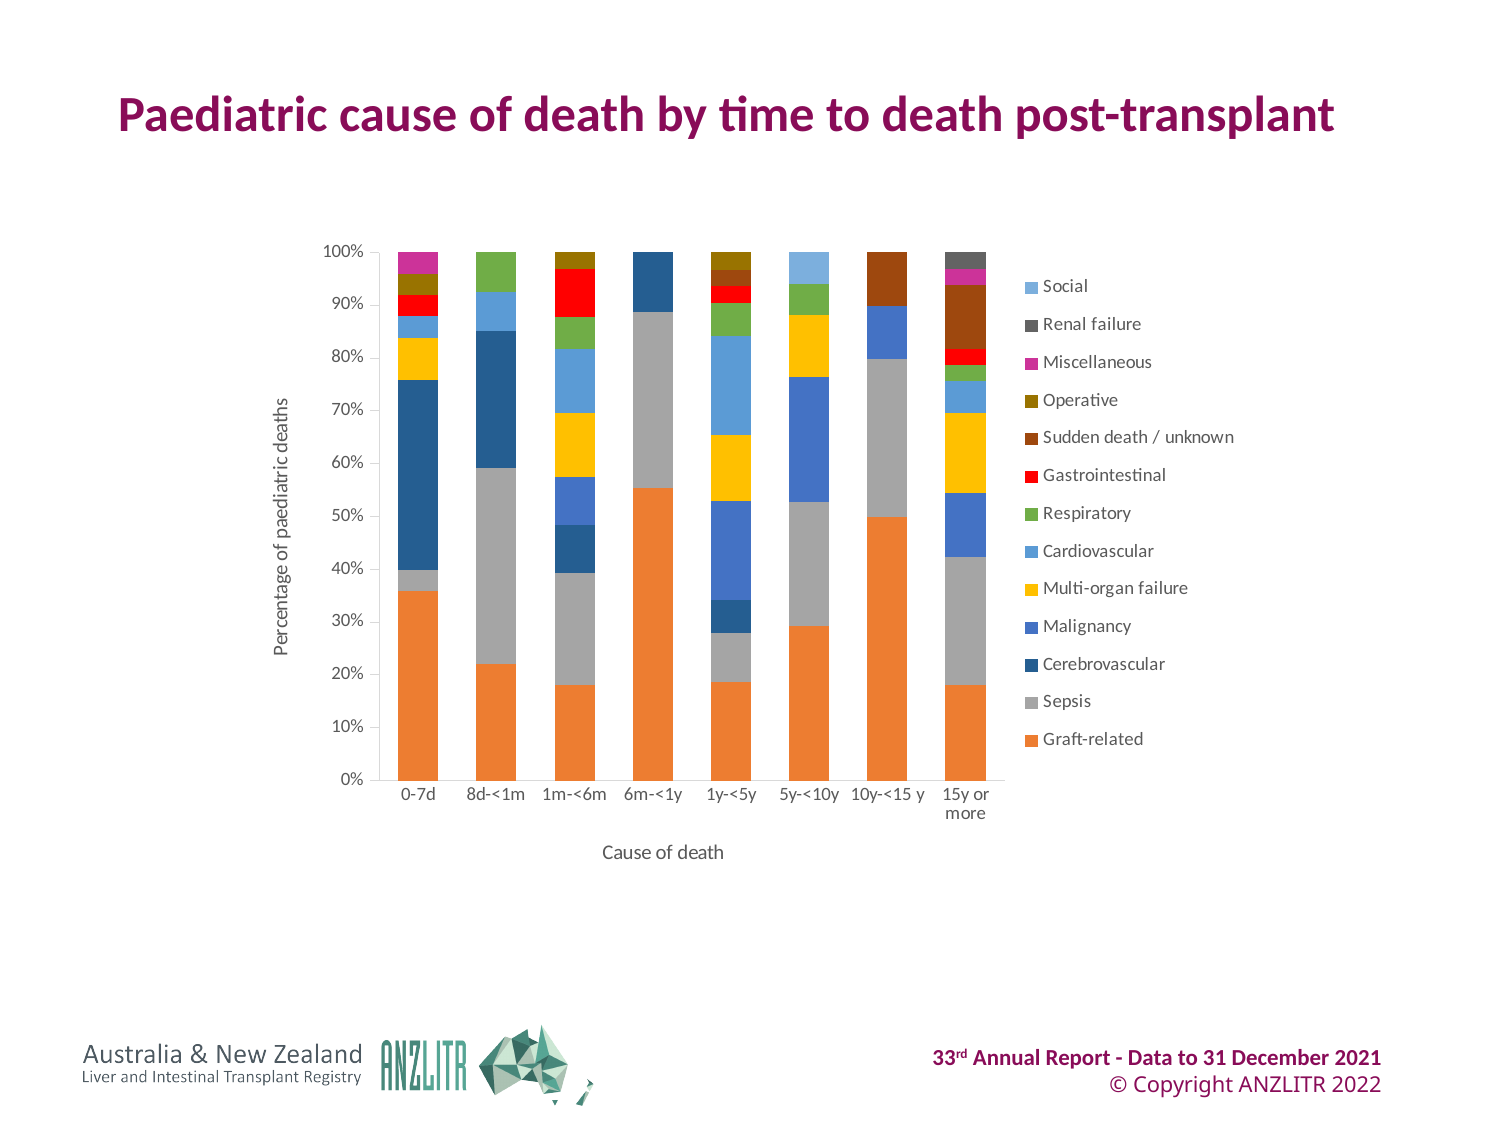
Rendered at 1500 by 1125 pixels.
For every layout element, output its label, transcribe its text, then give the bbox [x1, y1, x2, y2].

chart [242, 229, 1258, 896]
title Paediatric cause of death by time to death post-transplant [103, 59, 1397, 171]
picture [83, 1024, 594, 1106]
